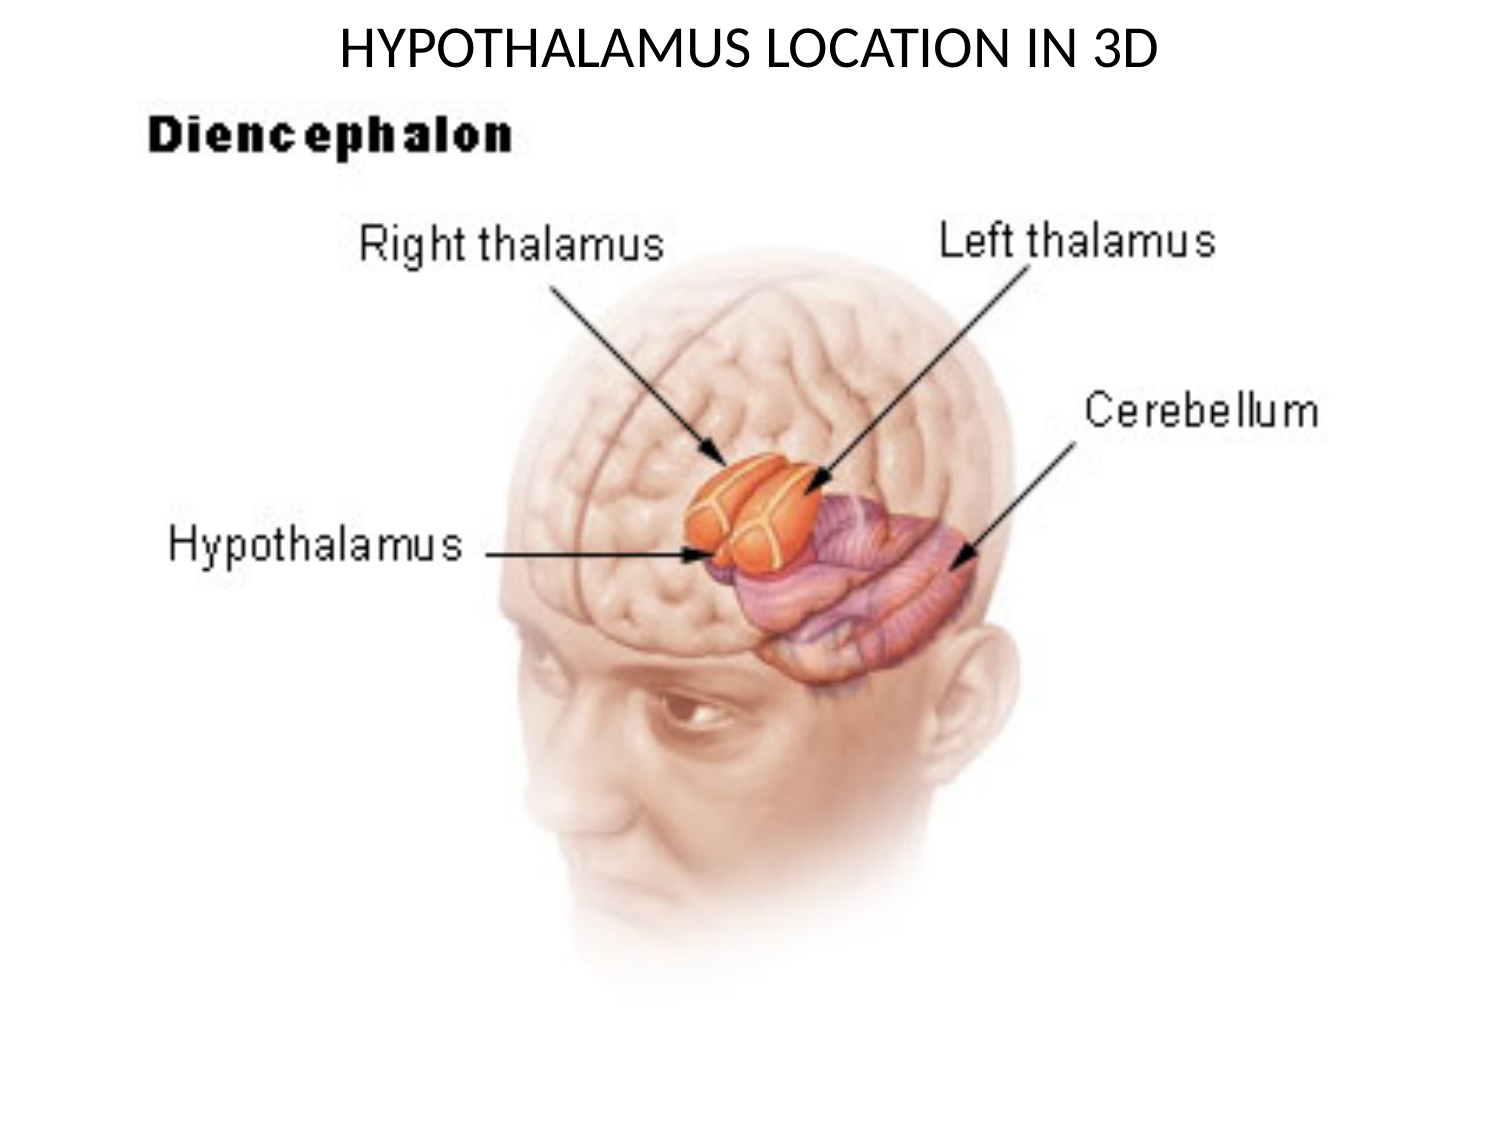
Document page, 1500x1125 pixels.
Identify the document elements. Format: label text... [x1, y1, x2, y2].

title HYPOTHALAMUS LOCATION IN 3D [75, 0, 1425, 88]
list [112, 99, 1351, 1051]
